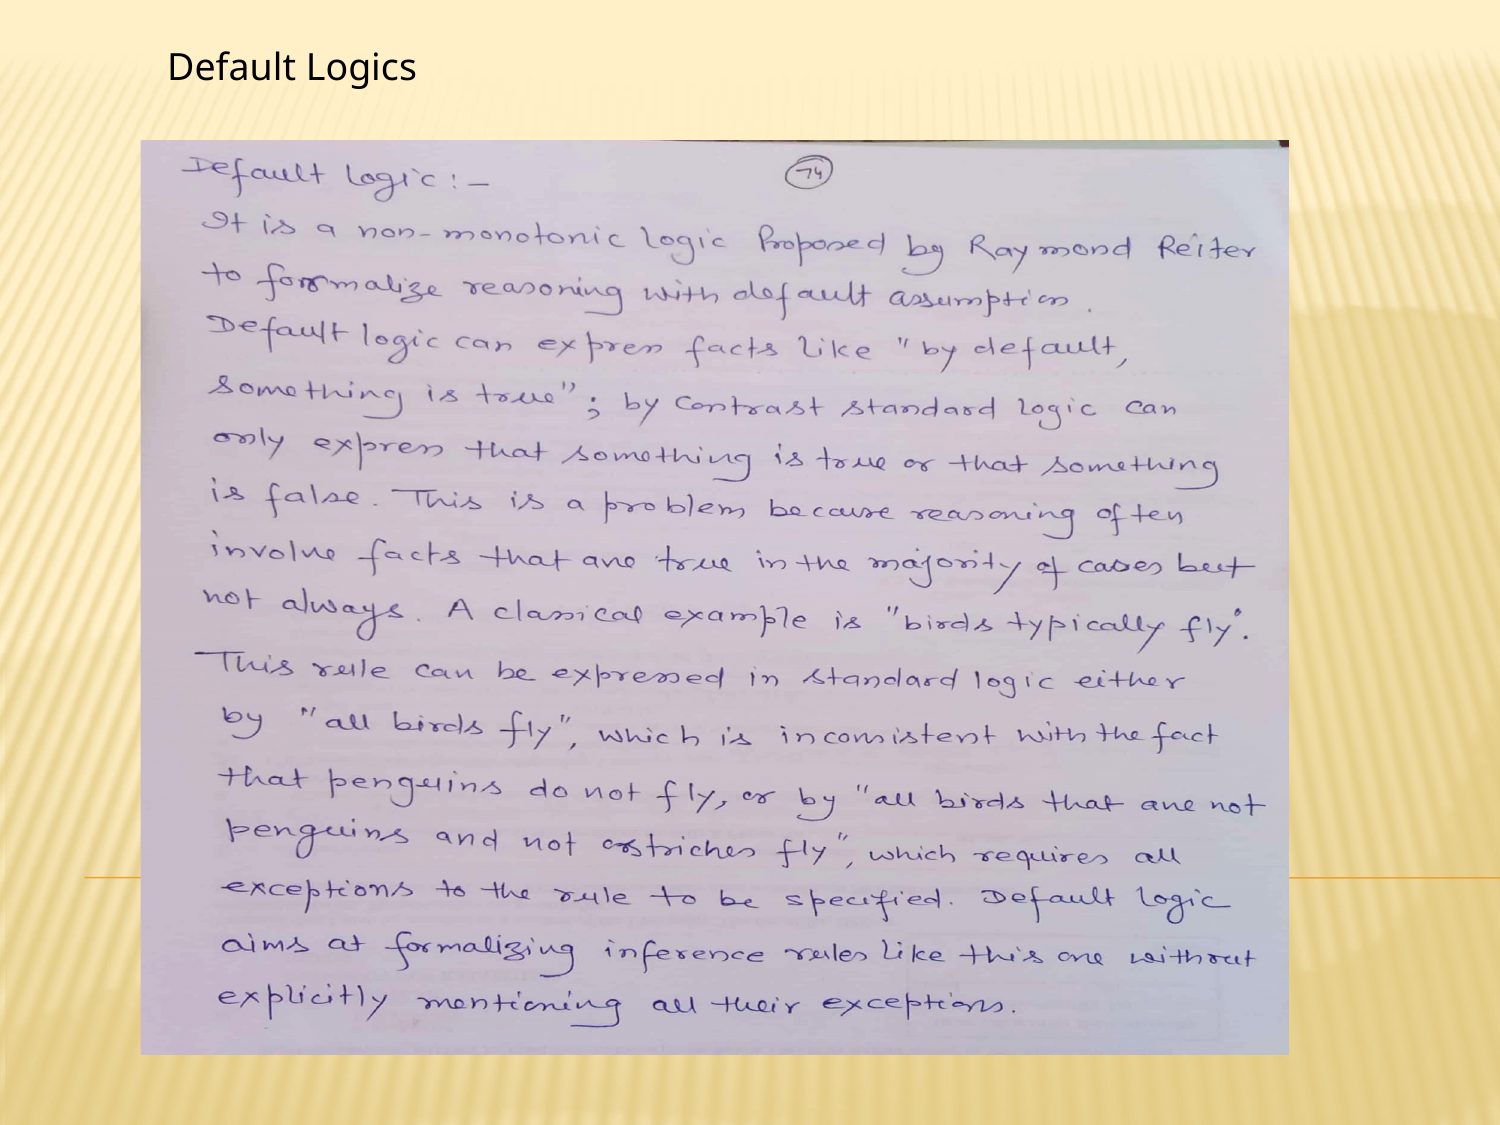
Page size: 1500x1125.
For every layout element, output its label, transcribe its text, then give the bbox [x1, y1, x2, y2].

text_box Default Logics [152, 35, 633, 95]
picture [140, 140, 1289, 1055]
